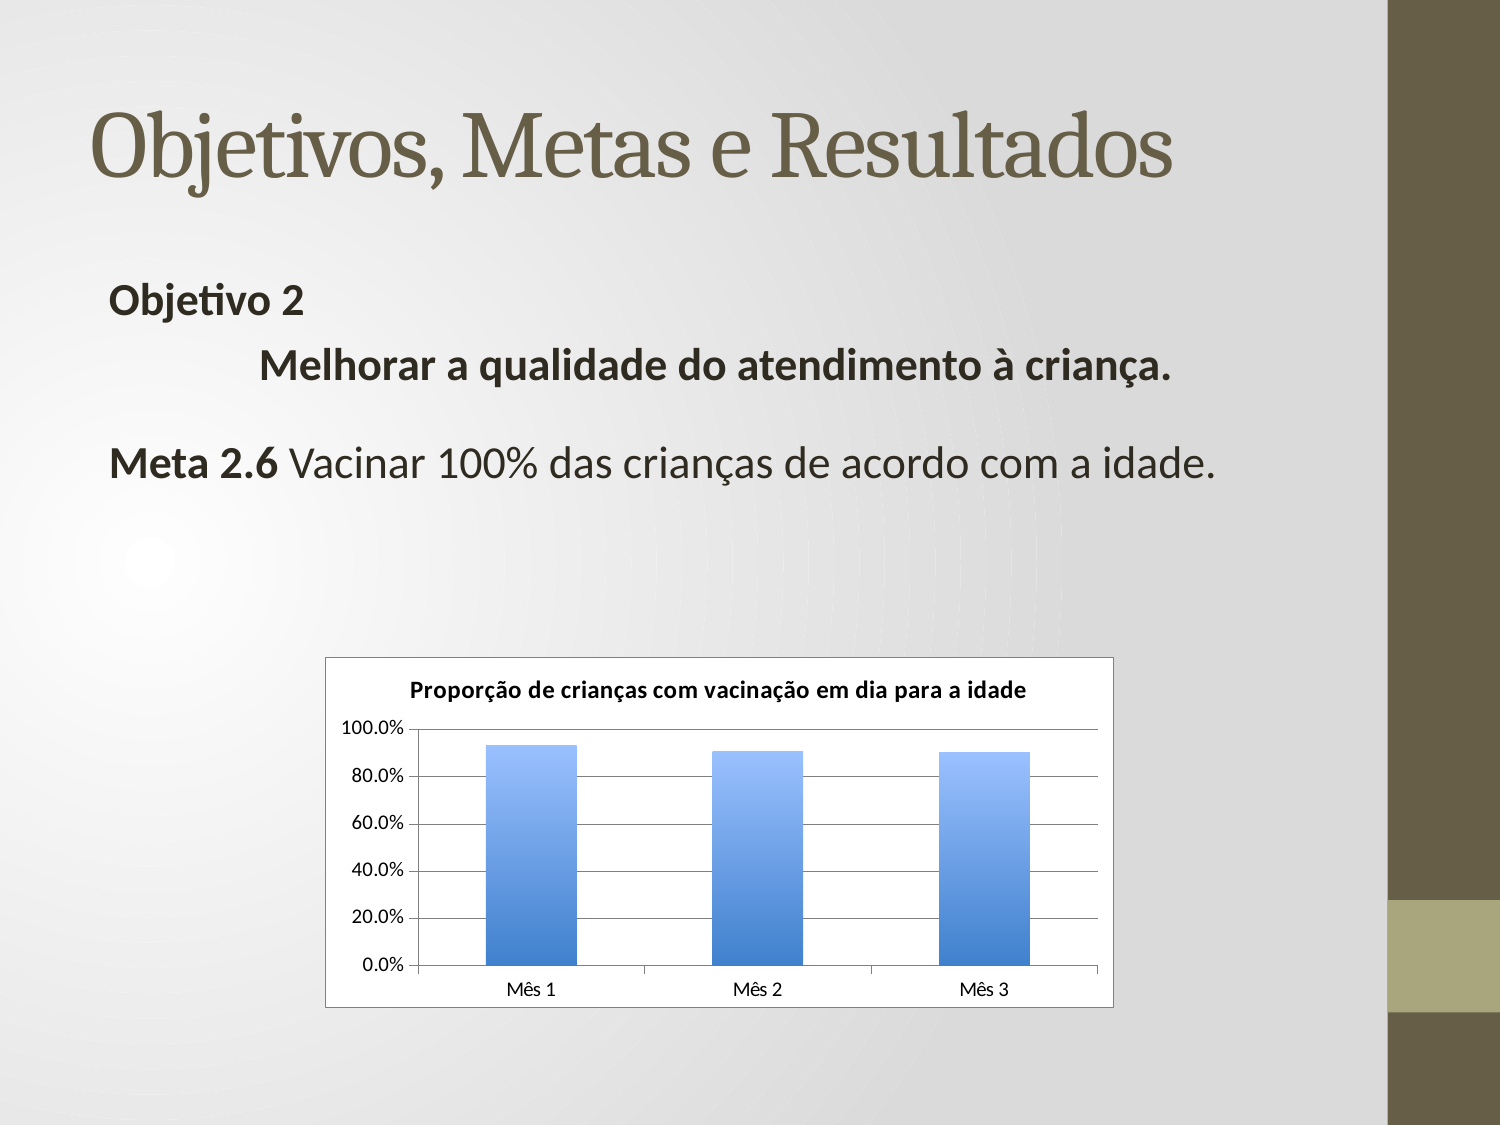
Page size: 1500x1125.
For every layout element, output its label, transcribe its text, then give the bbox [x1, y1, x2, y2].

chart [324, 656, 1115, 1009]
list Objetivo 2 Melhorar a qualidade do atendimento à criança. Meta 2.6 Vacinar 100% das crianças de acordo com a idade. [75, 262, 1325, 1050]
title Objetivos, Metas e Resultados [75, 45, 1325, 233]
